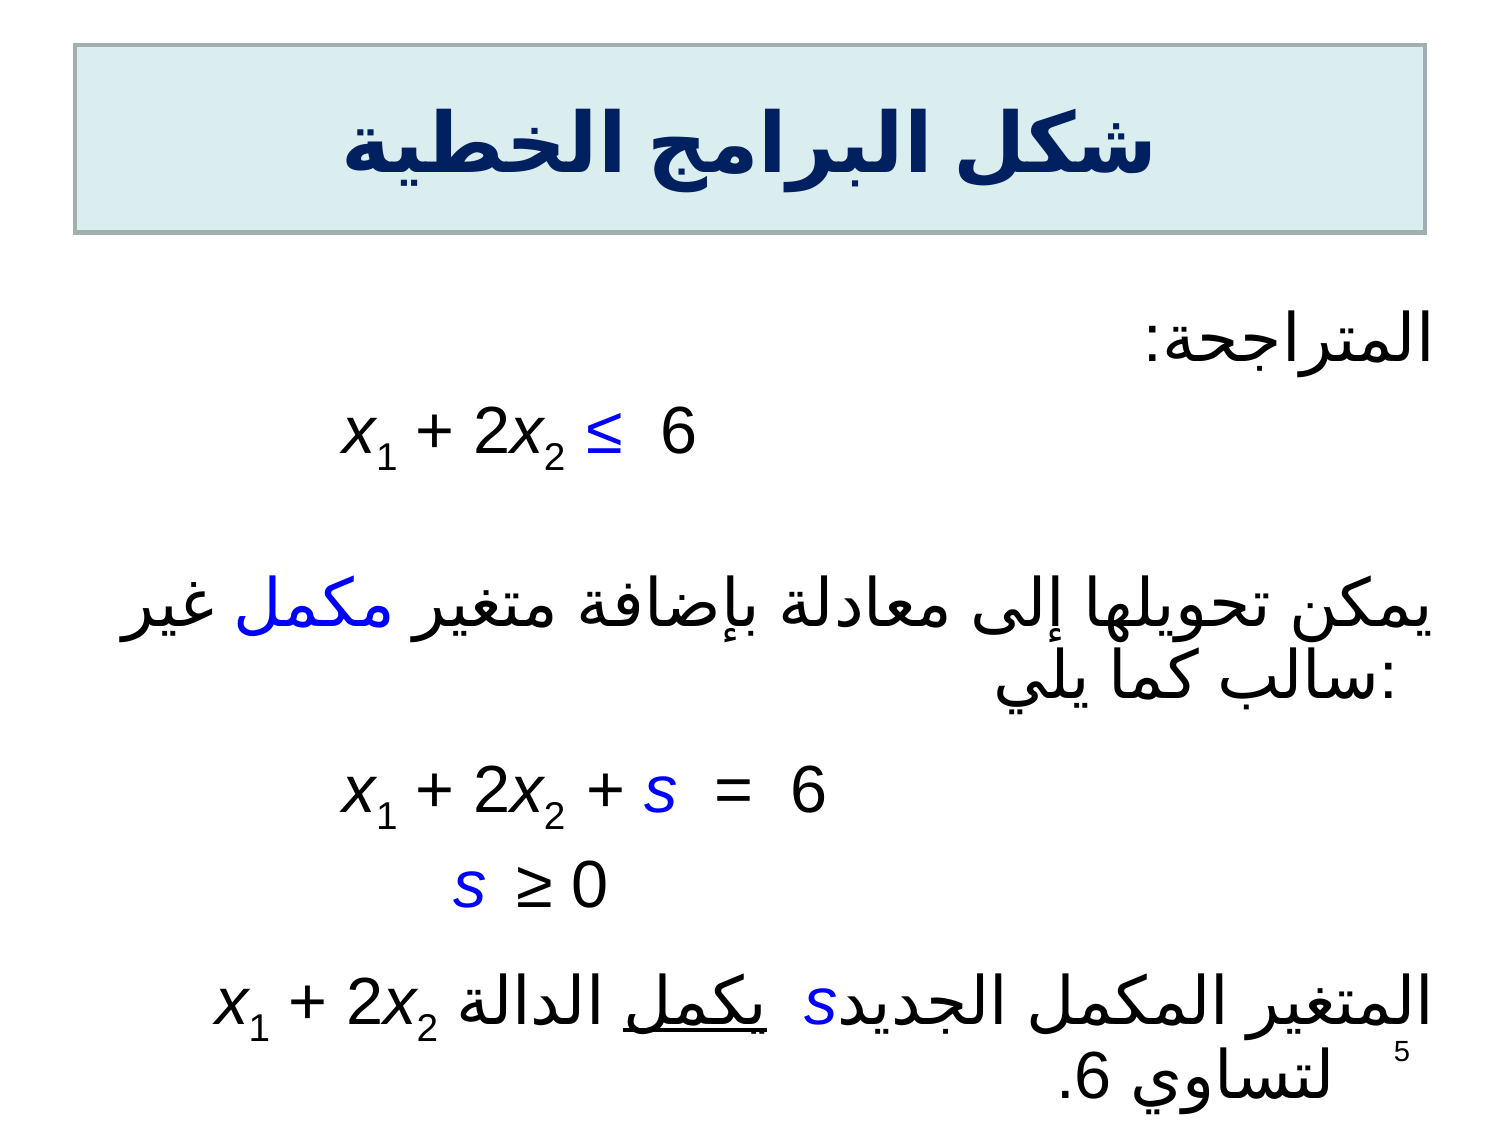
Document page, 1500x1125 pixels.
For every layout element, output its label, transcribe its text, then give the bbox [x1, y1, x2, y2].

slide_number 5 [1074, 1024, 1426, 1103]
list المتراجحة: x1 + 2x2 ≤ 6 يمكن تحويلها إلى معادلة بإضافة متغير مكمل غير سالب كما يلي: x1 + 2x2 + s = 6 s ≥ 0 المتغير المكمل الجديدs يكمل الدالة x1 + 2x2 لتساوي 6. [49, 287, 1451, 1063]
title شكل البرامج الخطية [73, 43, 1427, 235]
